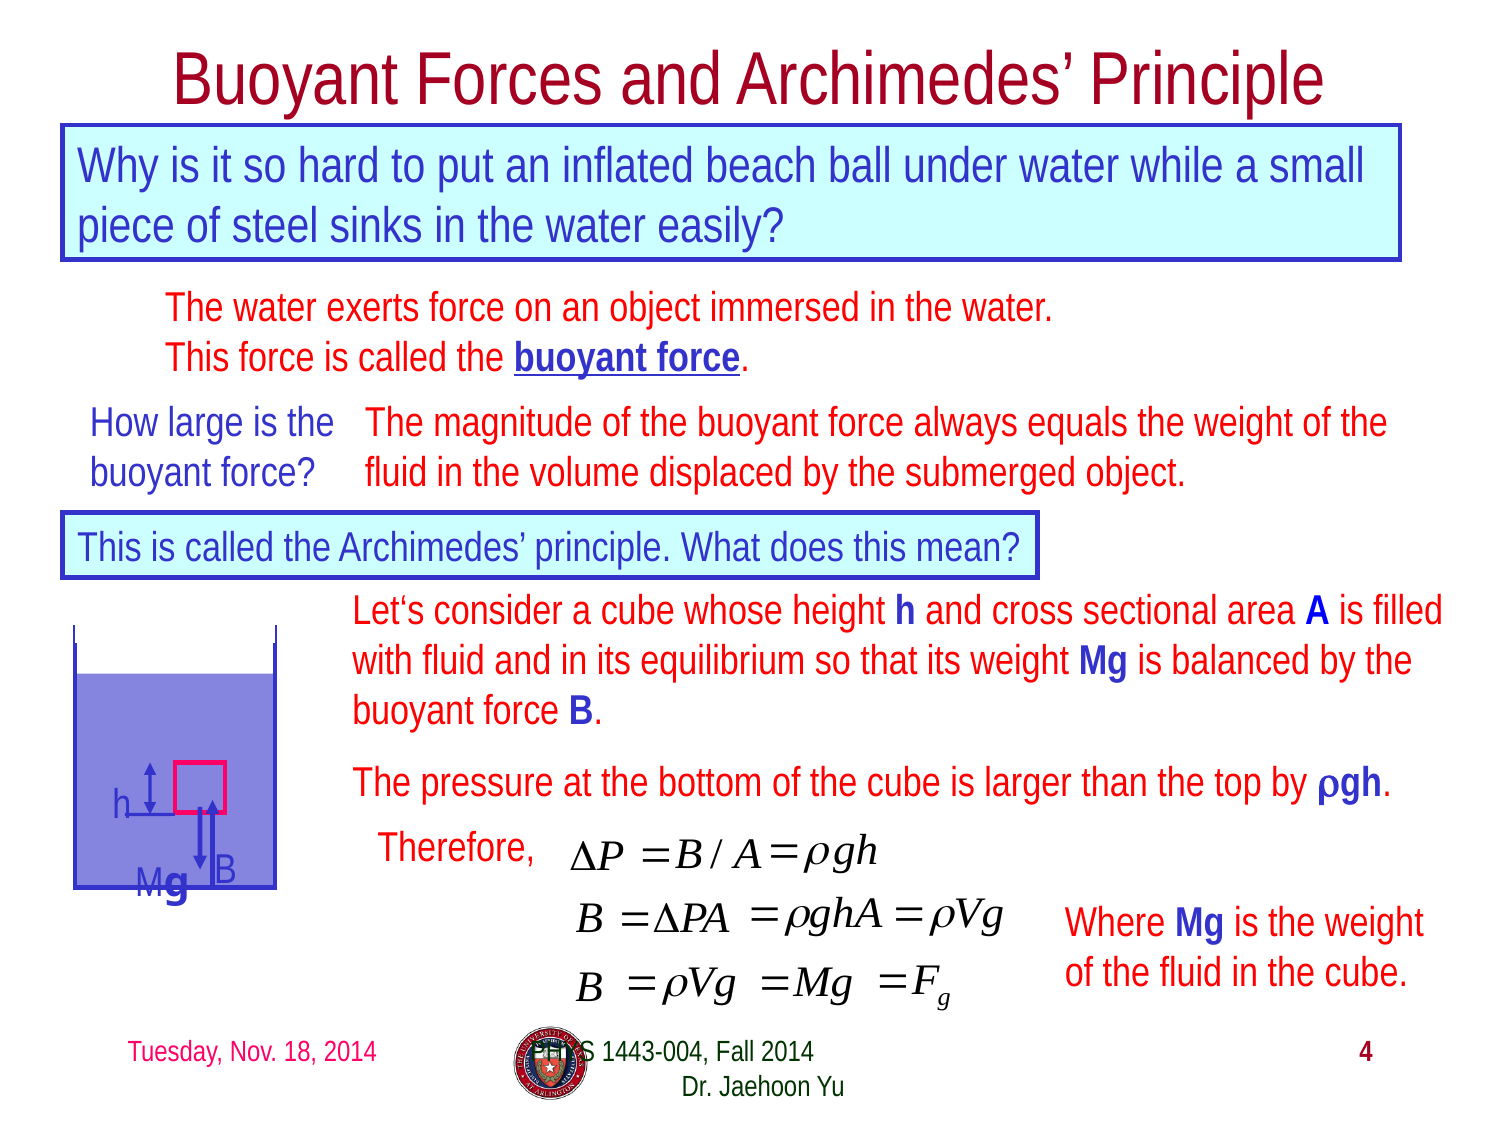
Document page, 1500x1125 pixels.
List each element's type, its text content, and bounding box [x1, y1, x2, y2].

text_box The pressure at the bottom of the cube is larger than the top by ρgh. [337, 746, 1425, 812]
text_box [74, 612, 276, 913]
title Buoyant Forces and Archimedes’ Principle [112, 24, 1388, 124]
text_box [739, 887, 882, 946]
slide_number 4 [1074, 1024, 1388, 1101]
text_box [567, 892, 609, 941]
text_box Where Mg is the weight of the fluid in the cube. [1050, 887, 1450, 1003]
footer PHYS 1443-004, Fall 2014 Dr. Jaehoon Yu [512, 1024, 988, 1101]
text_box Why is it so hard to put an inflated beach ball under water while a small piece of steel sinks in the water easily? [62, 124, 1400, 260]
text_box This is called the Archimedes’ principle. What does this mean? [62, 512, 1038, 578]
text_box Therefore, [362, 812, 563, 878]
text_box The water exerts force on an object immersed in the water. This force is called the buoyant force. [149, 272, 1113, 387]
text_box Let‘s consider a cube whose height h and cross sectional area A is filled with fluid and in its equilibrium so that its weight Mg is balanced by the buoyant force B. [337, 575, 1463, 740]
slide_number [112, 1024, 426, 1101]
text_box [562, 830, 626, 878]
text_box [750, 956, 864, 1015]
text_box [868, 950, 963, 1021]
text_box The magnitude of the buoyant force always equals the weight of the fluid in the volume displaced by the submerged object. [350, 387, 1438, 503]
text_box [617, 956, 746, 1015]
text_box How large is the buoyant force? [74, 387, 350, 503]
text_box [630, 828, 755, 880]
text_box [759, 824, 888, 884]
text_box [566, 961, 612, 1009]
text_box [610, 892, 734, 941]
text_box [884, 887, 1013, 946]
